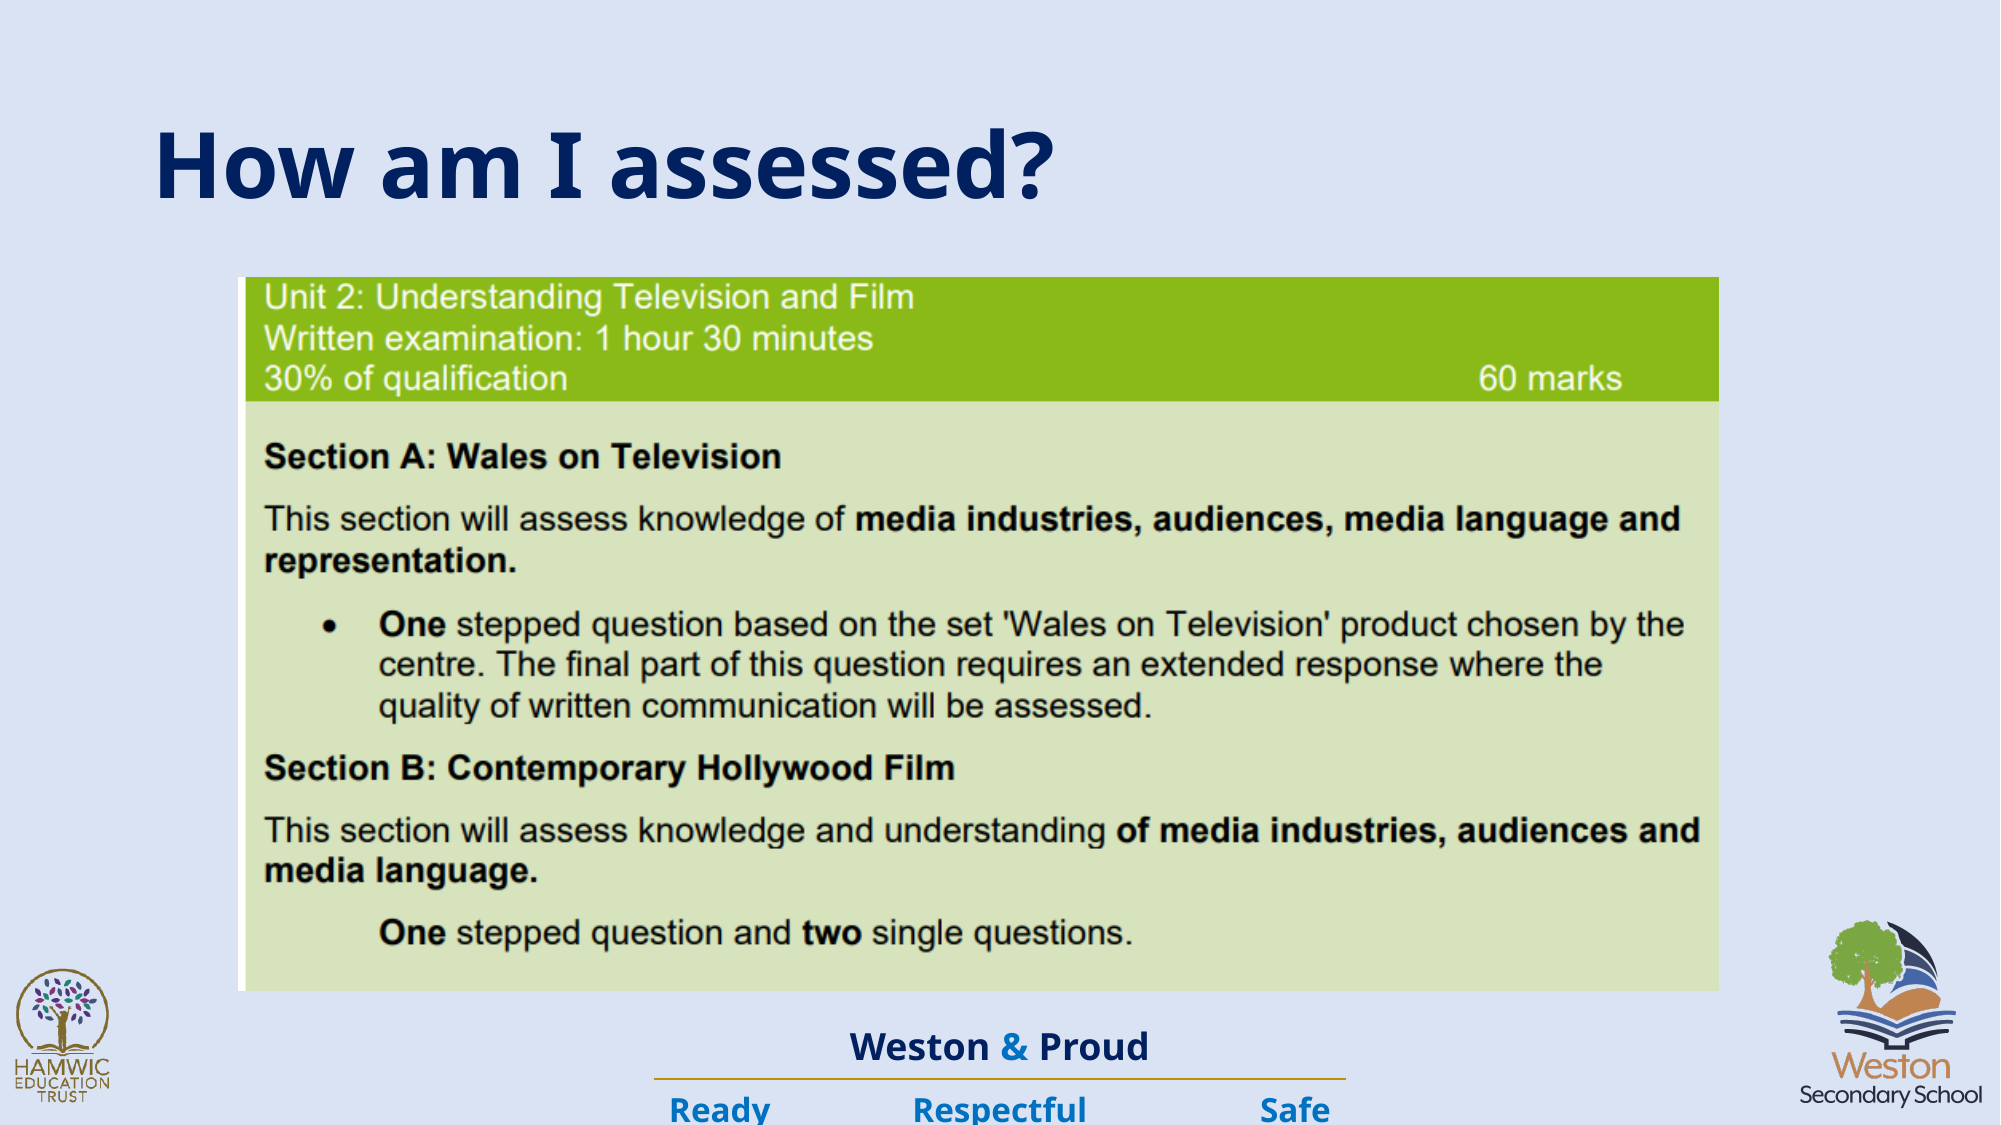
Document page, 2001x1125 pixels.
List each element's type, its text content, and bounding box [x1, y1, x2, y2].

title How am I assessed? [137, 59, 1863, 278]
picture [1742, 889, 2001, 1125]
picture [237, 277, 1719, 991]
picture [0, 950, 128, 1120]
